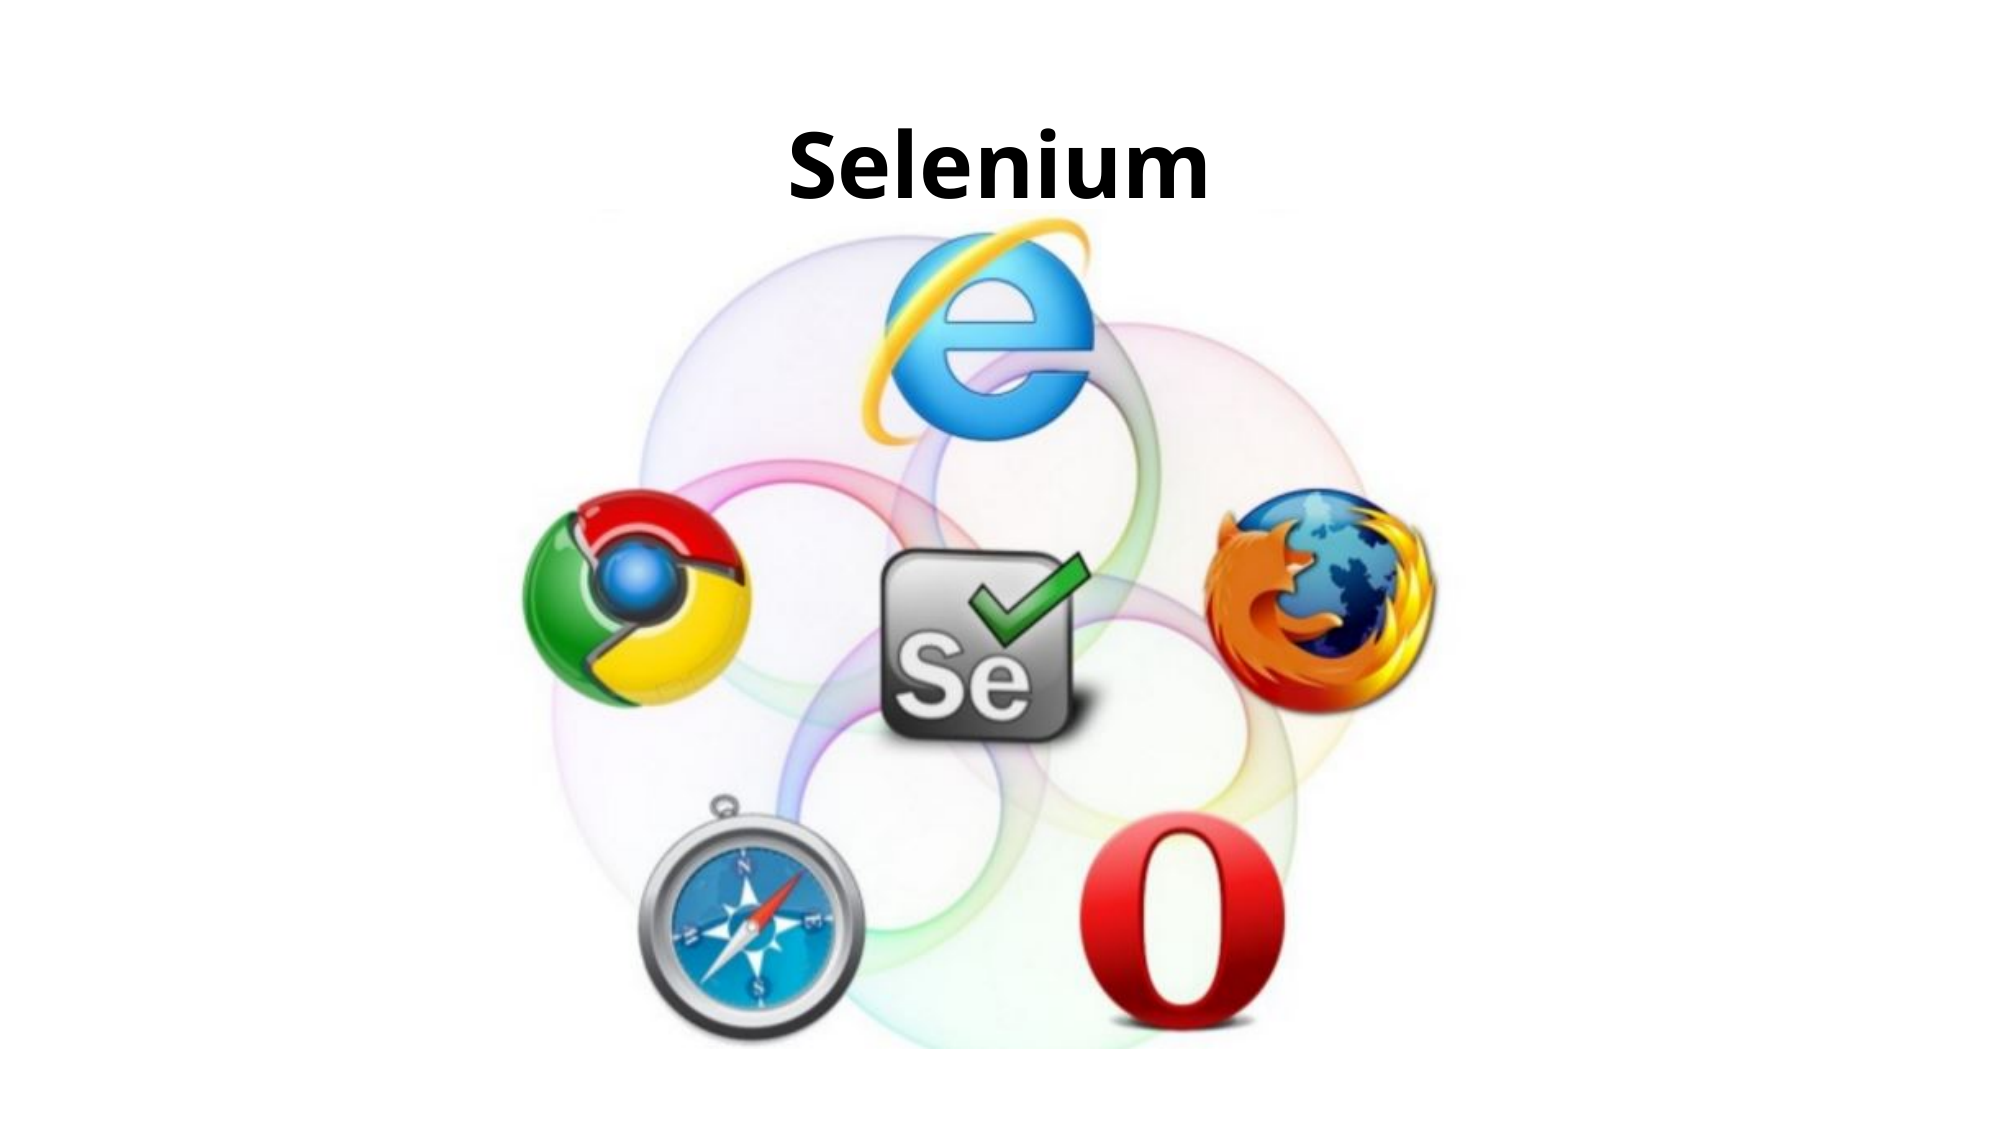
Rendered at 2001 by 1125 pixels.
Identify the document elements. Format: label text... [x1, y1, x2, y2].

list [315, 209, 1611, 1049]
title Selenium [137, 59, 1863, 278]
